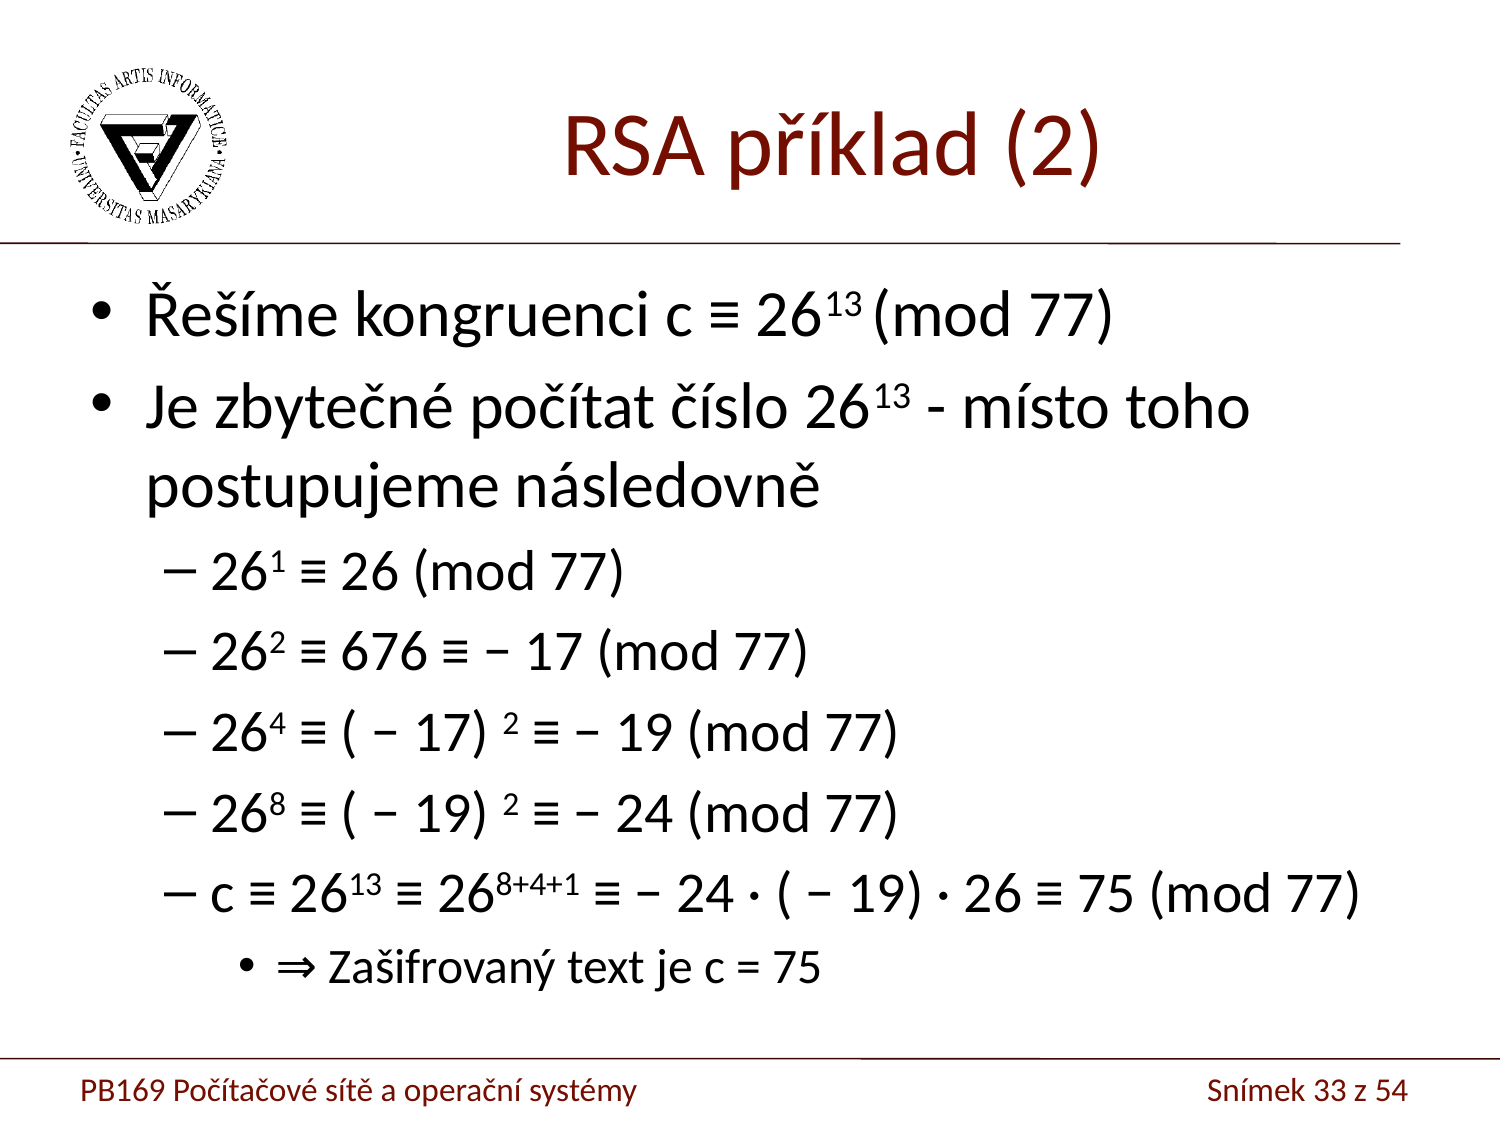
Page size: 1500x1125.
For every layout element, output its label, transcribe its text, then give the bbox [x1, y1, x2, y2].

list Řešíme kongruenci c ≡ 2613 (mod 77) Je zbytečné počítat číslo 2613 - místo toho postupujeme následovně 261 ≡ 26 (mod 77) 262 ≡ 676 ≡ − 17 (mod 77) 264 ≡ ( − 17) 2 ≡ − 19 (mod 77) 268 ≡ ( − 19) 2 ≡ − 24 (mod 77) c ≡ 2613 ≡ 268+4+1 ≡ − 24 · ( − 19) · 26 ≡ 75 (mod 77) ⇒ Zašifrovaný text je c = 75 [75, 262, 1425, 1005]
title RSA příklad (2) [242, 45, 1425, 233]
picture [70, 66, 231, 224]
